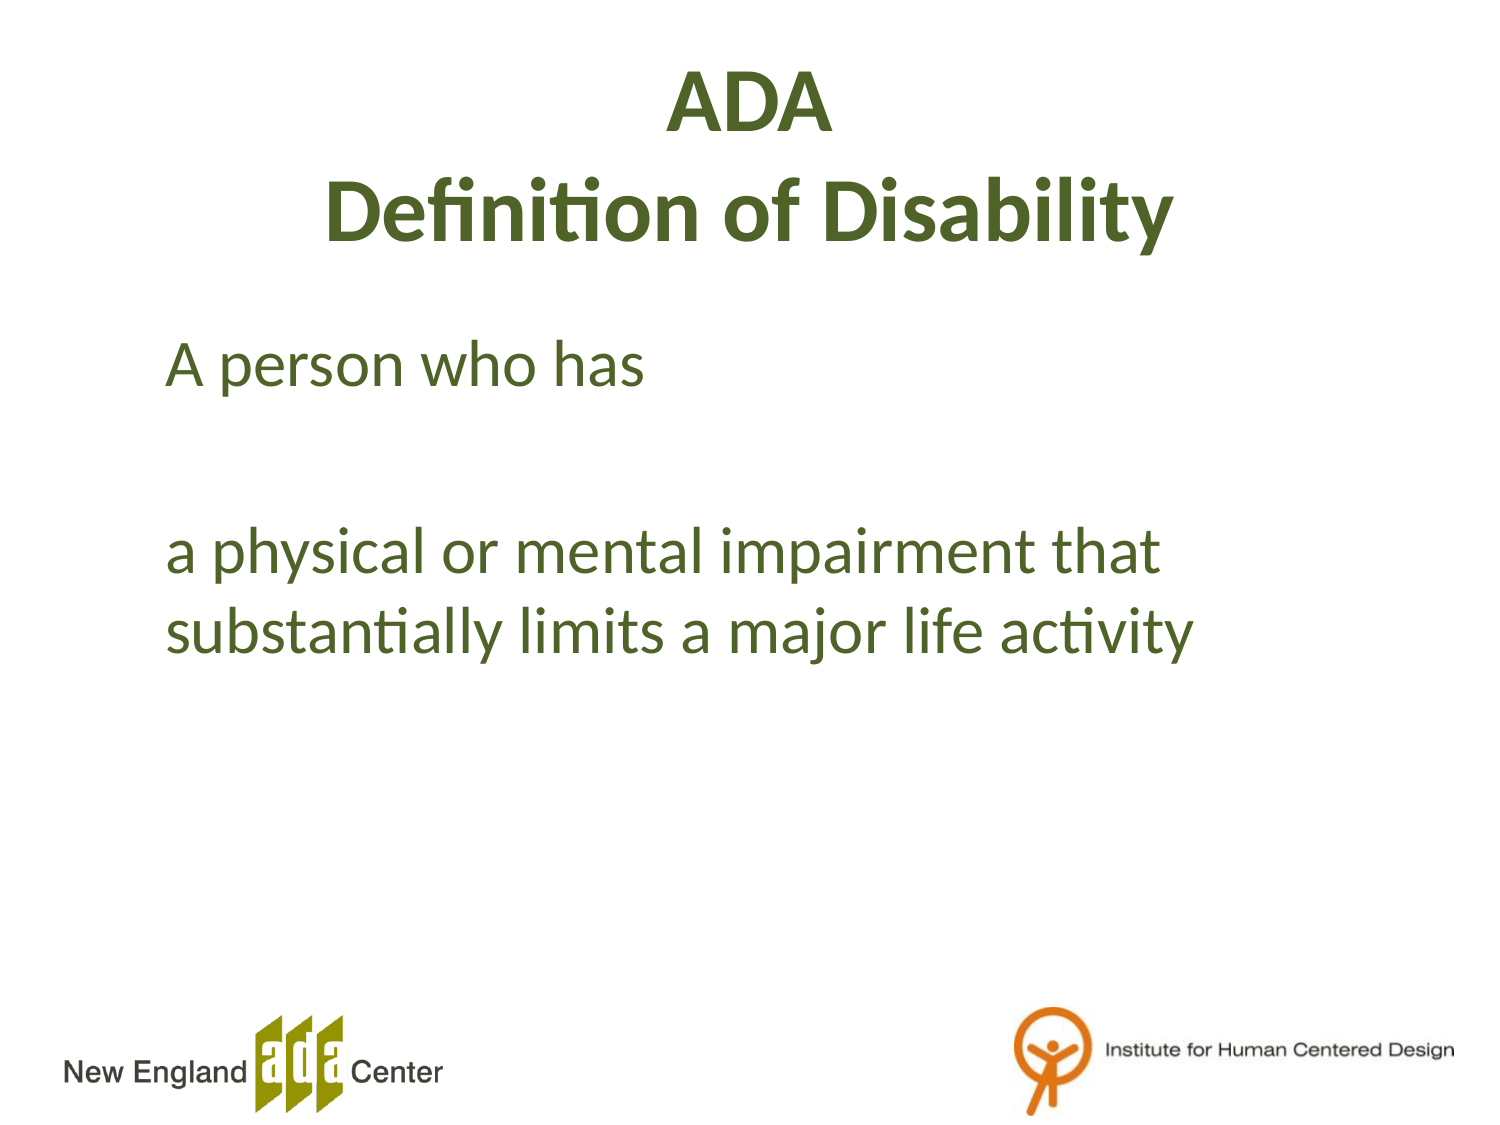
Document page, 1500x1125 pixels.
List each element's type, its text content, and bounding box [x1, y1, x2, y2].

list A person who has a physical or mental impairment that substantially limits a major life activity [150, 312, 1438, 1063]
picture [62, 1014, 443, 1114]
picture [1014, 1007, 1454, 1116]
title ADA Definition of Disability [75, 50, 1425, 250]
